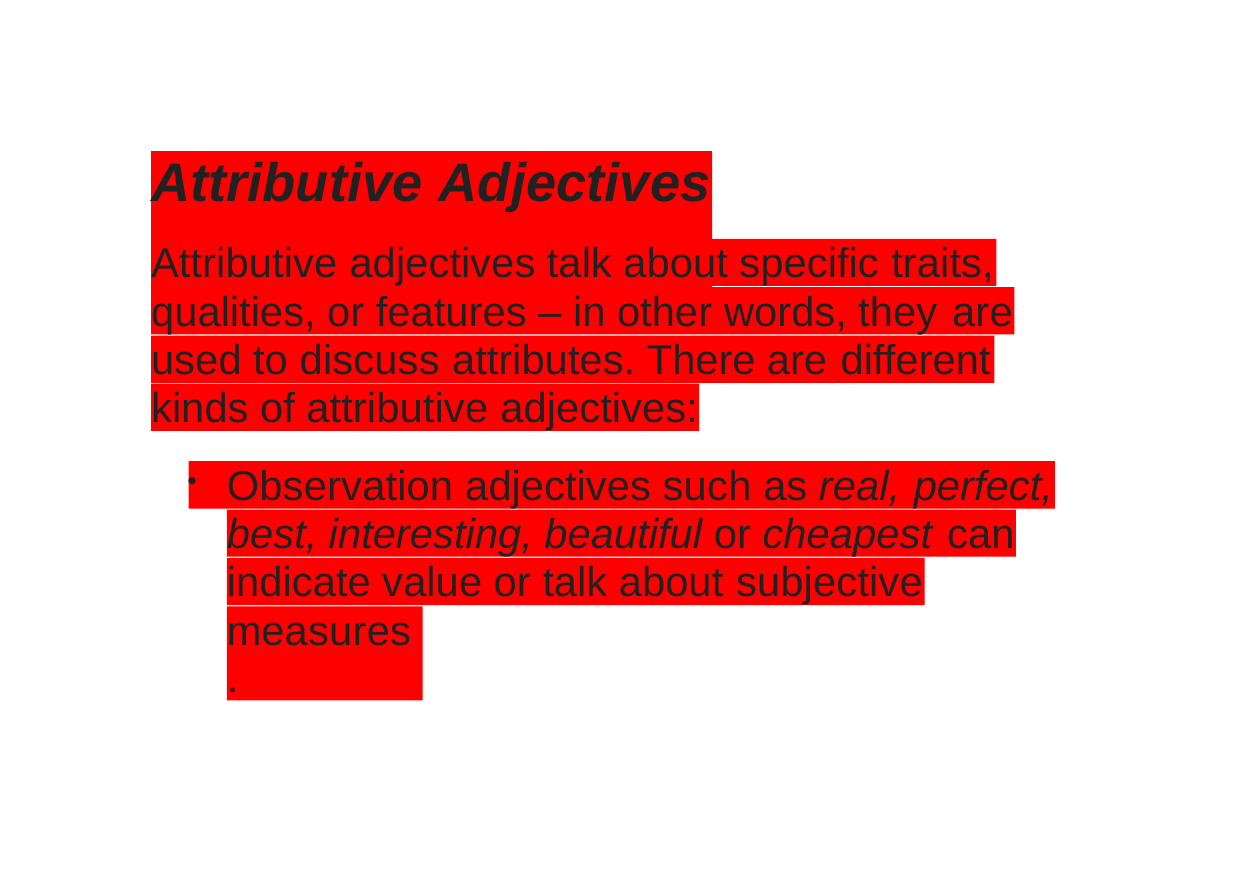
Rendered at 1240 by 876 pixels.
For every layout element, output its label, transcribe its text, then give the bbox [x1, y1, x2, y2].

text_box Attributive adjectives talk about specific traits, [151, 238, 997, 286]
text_box Observation adjectives such as real, perfect, [188, 461, 1055, 509]
text_box best, interesting, beautiful or cheapest can [226, 509, 1016, 557]
text_box used to discuss attributes. There are different [151, 335, 995, 383]
text_box kinds of attributive adjectives: [151, 383, 700, 431]
text_box indicate value or talk about subjective [226, 557, 925, 606]
title Attributive Adjectives [151, 151, 713, 238]
text_box qualities, or features – in other words, they are [151, 287, 1015, 335]
text_box measures. [226, 606, 423, 701]
